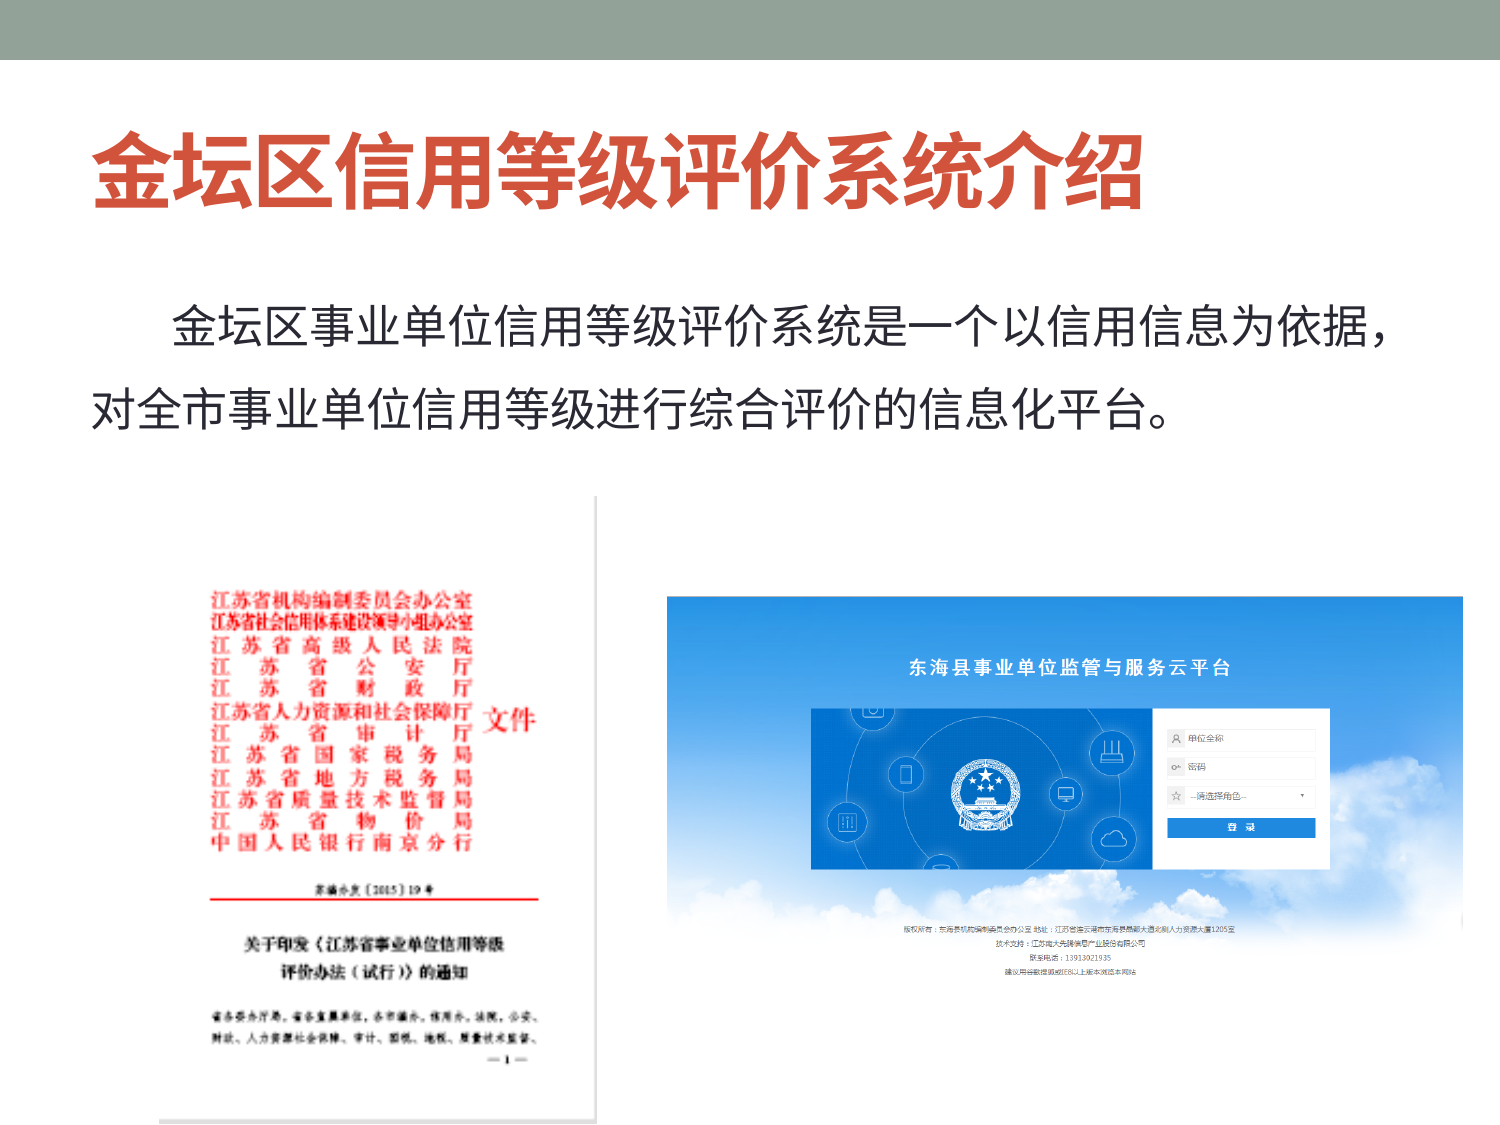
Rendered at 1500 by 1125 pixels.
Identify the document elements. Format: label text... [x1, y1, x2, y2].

picture [667, 596, 1463, 988]
picture [159, 496, 597, 1125]
list 金坛区事业单位信用等级评价系统是一个以信用信息为依据，对全市事业单位信用等级进行综合评价的信息化平台。 [75, 262, 1425, 444]
title 金坛区信用等级评价系统介绍 [75, 87, 1425, 250]
